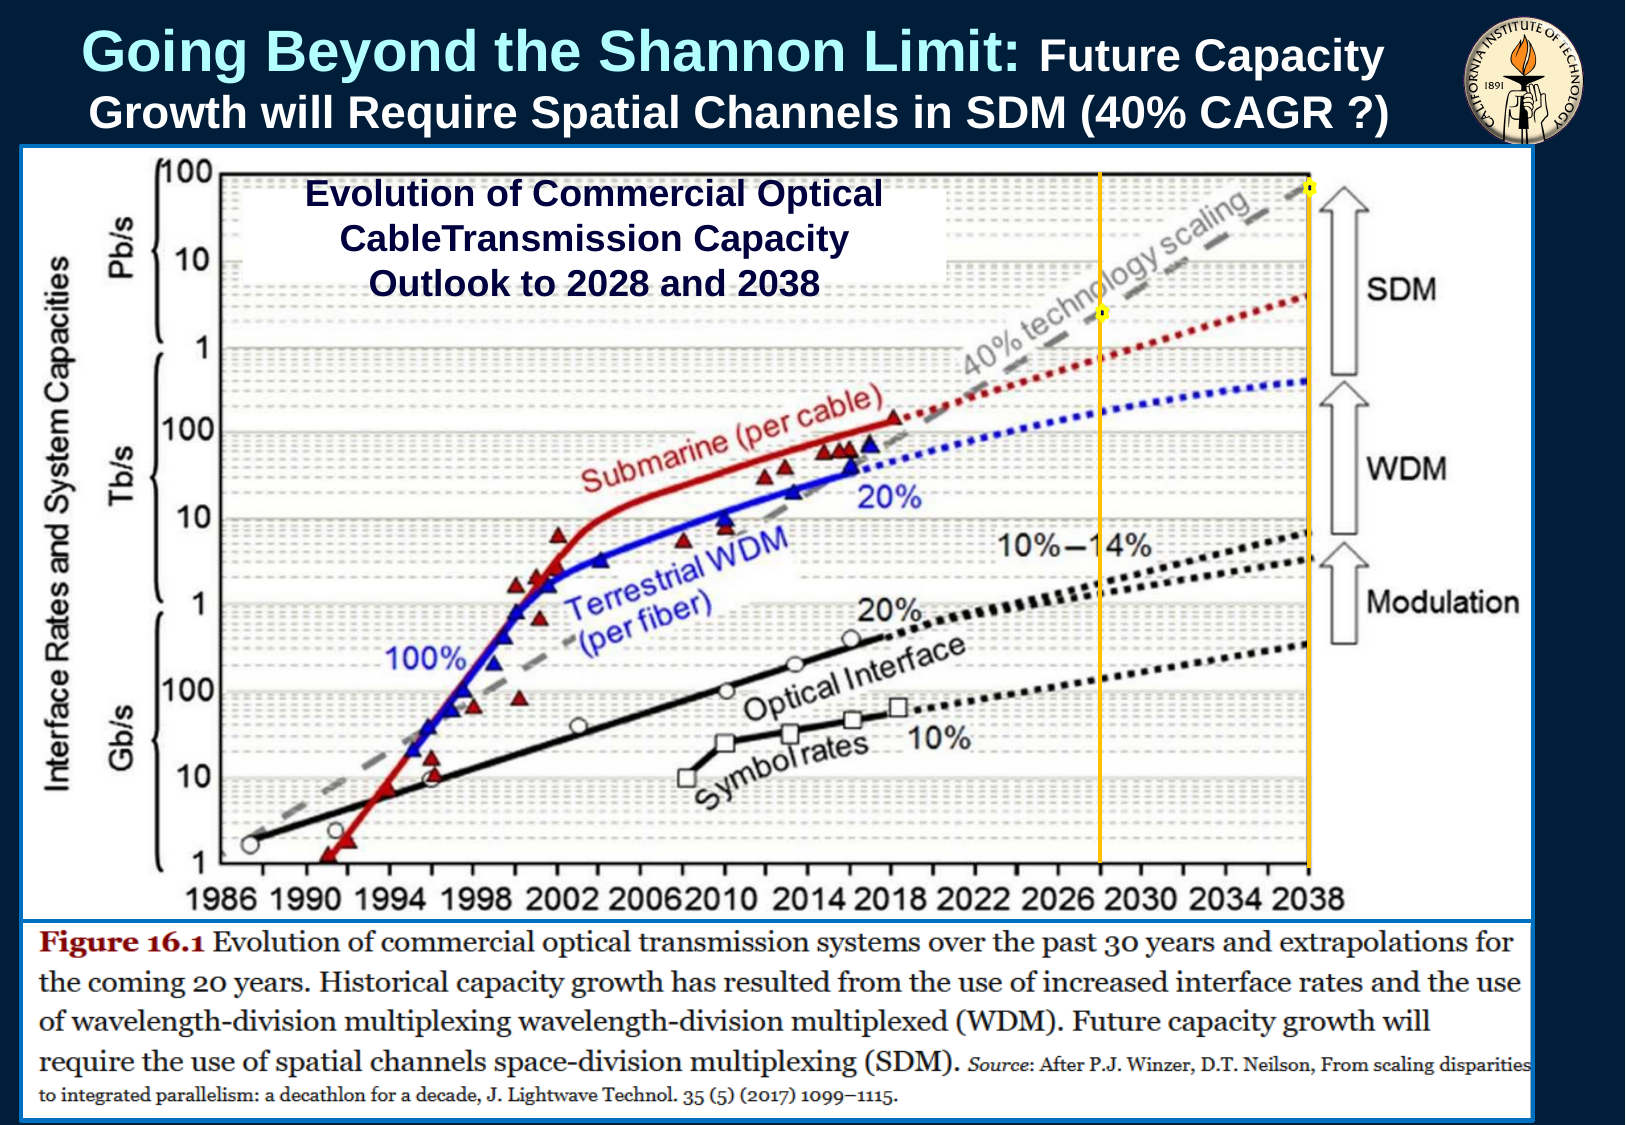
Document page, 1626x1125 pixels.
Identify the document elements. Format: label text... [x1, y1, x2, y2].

picture [22, 147, 1531, 1119]
picture [1459, 12, 1588, 149]
text_box Going Beyond the Shannon Limit: Future Capacity Growth will Require Spatial Channels in SDM (40% CAGR ?) [17, 12, 1462, 139]
